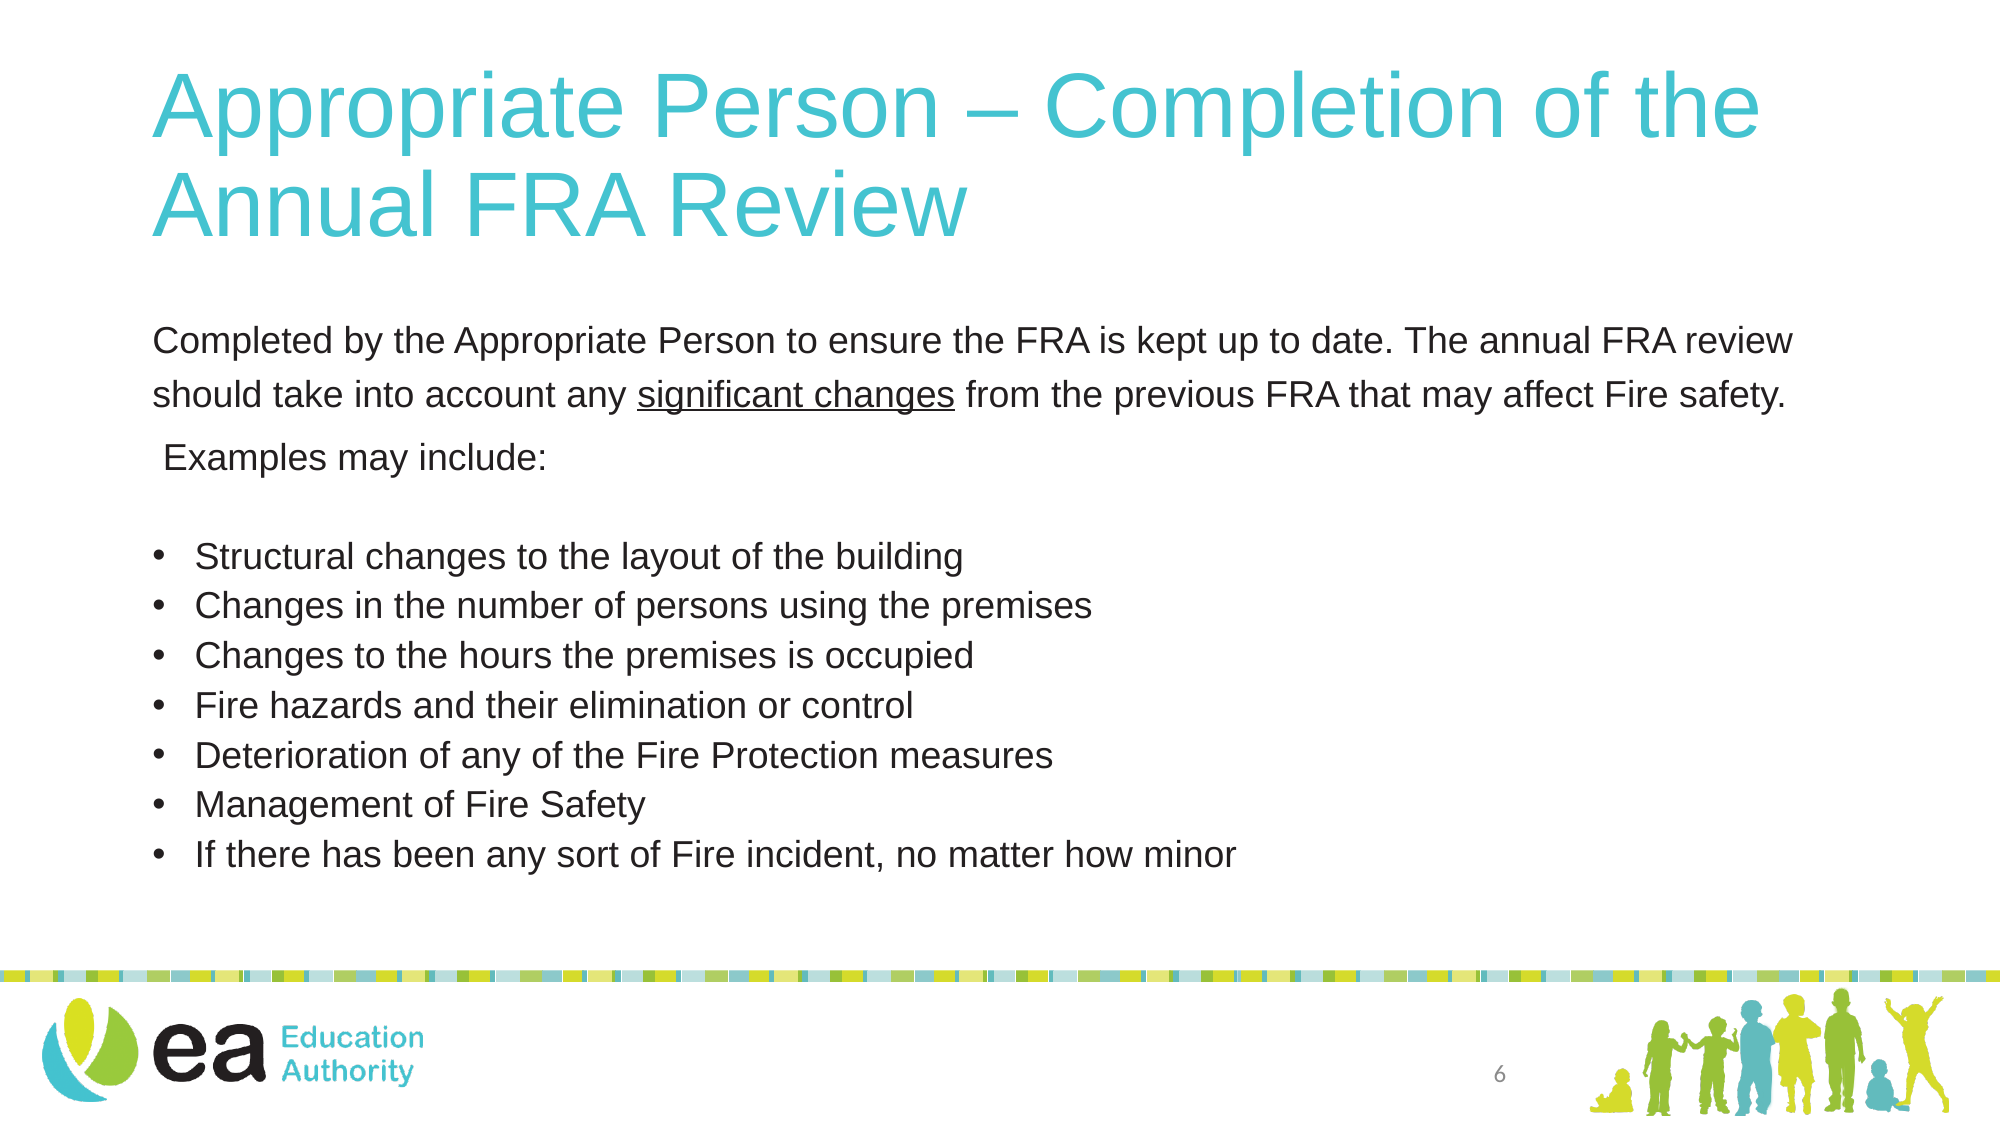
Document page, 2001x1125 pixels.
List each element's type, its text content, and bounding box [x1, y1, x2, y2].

title Appropriate Person – Completion of the Annual FRA Review [137, 48, 1863, 266]
picture [1589, 987, 1949, 1116]
picture [42, 998, 423, 1102]
list Completed by the Appropriate Person to ensure the FRA is kept up to date. The annual FRA review should take into account any significant changes from the previous FRA that may affect Fire safety. Examples may include: Structural changes to the layout of the building Changes in the number of persons using the premises Changes to the hours the premises is occupied Fire hazards and their elimination or control Deterioration of any of the Fire Protection measures Management of Fire Safety If there has been any sort of Fire incident, no matter how minor [137, 299, 1863, 954]
picture [0, 969, 2000, 982]
